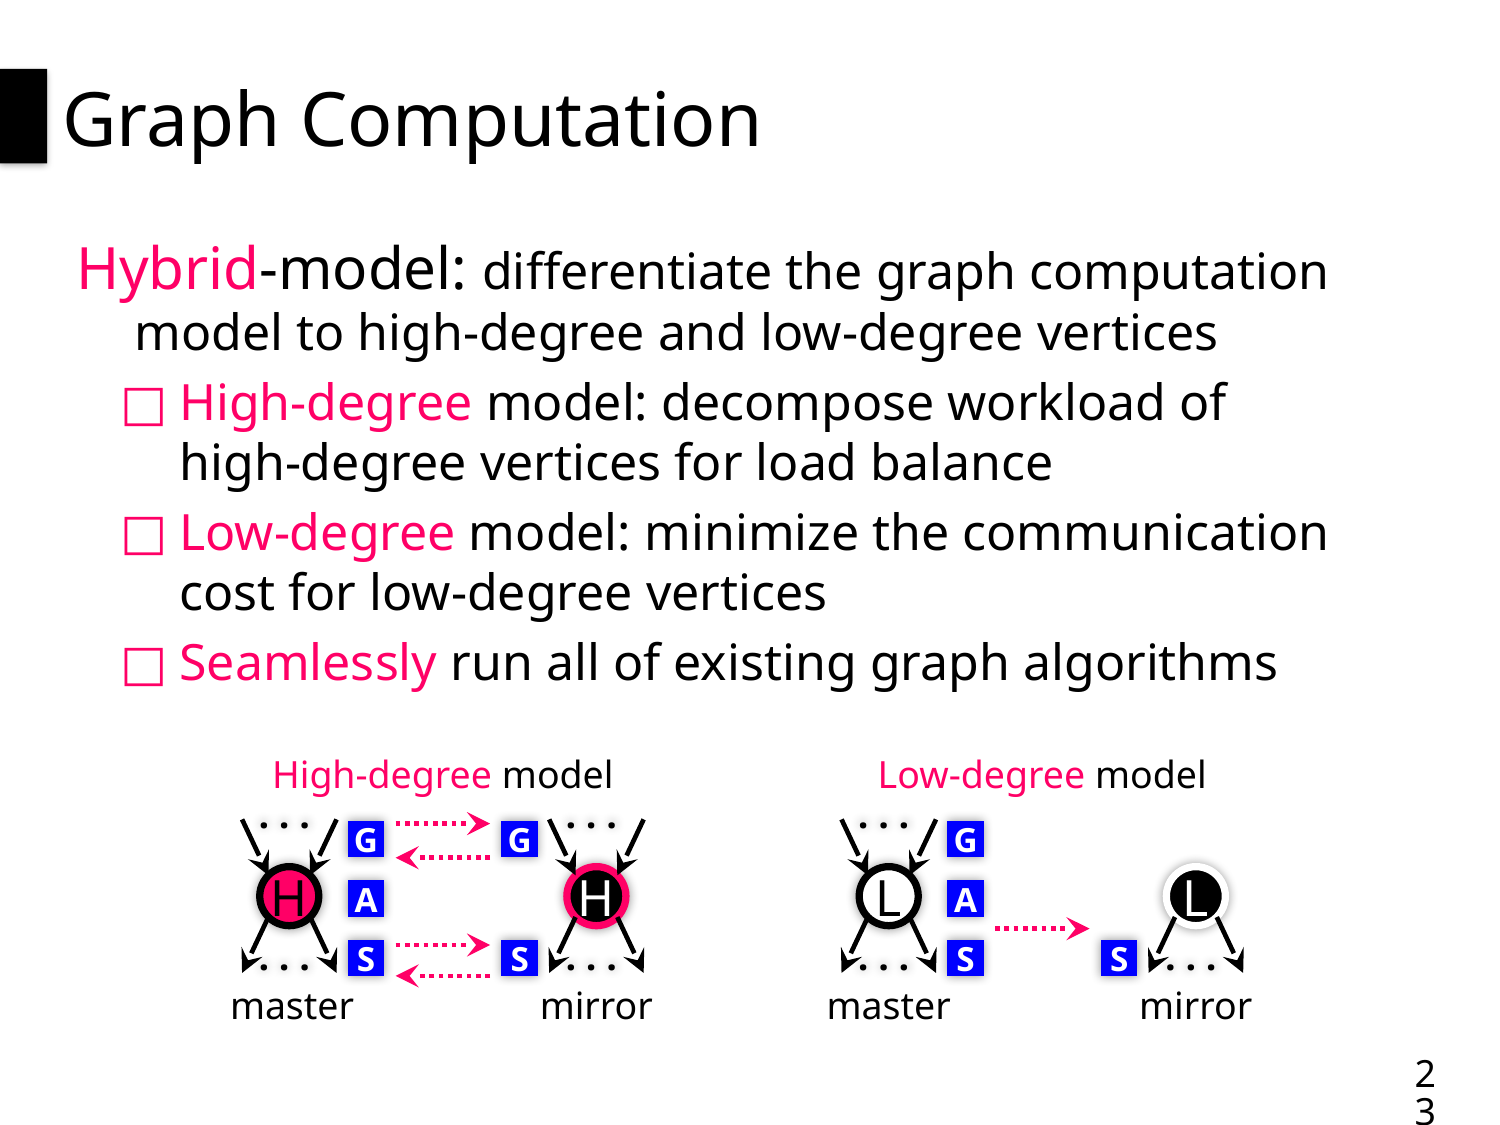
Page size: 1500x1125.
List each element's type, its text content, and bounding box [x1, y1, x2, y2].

text_box High-degree model [242, 757, 644, 799]
text_box Low-degree model [841, 757, 1244, 799]
text_box Hybrid-model: differentiate the graph computation model to high-degree and low-degree vertices High-degree model: decompose workload of high-degree vertices for load balance Low-degree model: minimize the communication cost for low-degree vertices Seamlessly run all of existing graph algorithms [61, 223, 1447, 779]
title Graph Computation [47, 0, 1500, 233]
text_box [0, 68, 48, 164]
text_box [218, 804, 671, 1030]
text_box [814, 804, 1270, 1030]
slide_number 23 [1399, 1045, 1471, 1106]
